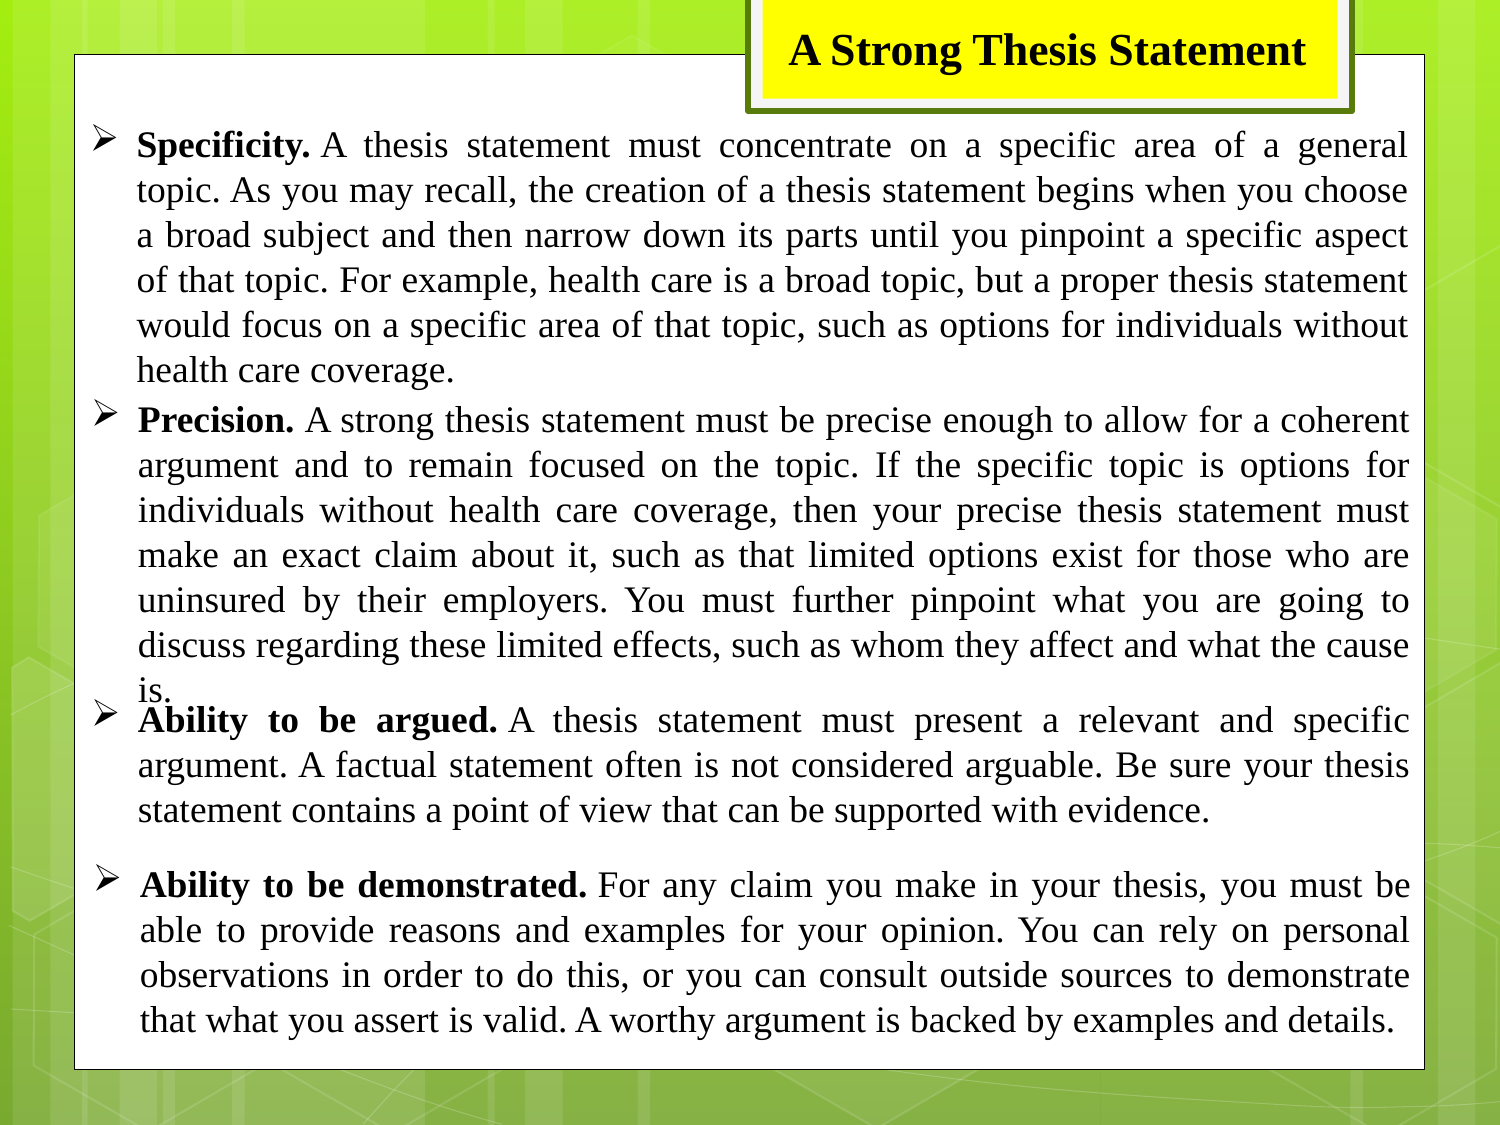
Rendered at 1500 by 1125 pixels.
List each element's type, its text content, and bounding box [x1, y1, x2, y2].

text_box A Strong Thesis Statement [773, 12, 1322, 83]
text_box Specificity. A thesis statement must concentrate on a specific area of a general topic. As you may recall, the creation of a thesis statement begins when you choose a broad subject and then narrow down its parts until you pinpoint a specific aspect of that topic. For example, health care is a broad topic, but a proper thesis statement would focus on a specific area of that topic, such as options for individuals without health care coverage. [74, 112, 1425, 398]
text_box Ability to be argued. A thesis statement must present a relevant and specific argument. A factual statement often is not considered arguable. Be sure your thesis statement contains a point of view that can be supported with evidence. [76, 687, 1427, 838]
text_box Ability to be demonstrated. For any claim you make in your thesis, you must be able to provide reasons and examples for your opinion. You can rely on personal observations in order to do this, or you can consult outside sources to demonstrate that what you assert is valid. A worthy argument is backed by examples and details. [78, 853, 1427, 1048]
text_box Precision. A strong thesis statement must be precise enough to allow for a coherent argument and to remain focused on the topic. If the specific topic is options for individuals without health care coverage, then your precise thesis statement must make an exact claim about it, such as that limited options exist for those who are uninsured by their employers. You must further pinpoint what you are going to discuss regarding these limited effects, such as whom they affect and what the cause is. [76, 387, 1427, 687]
